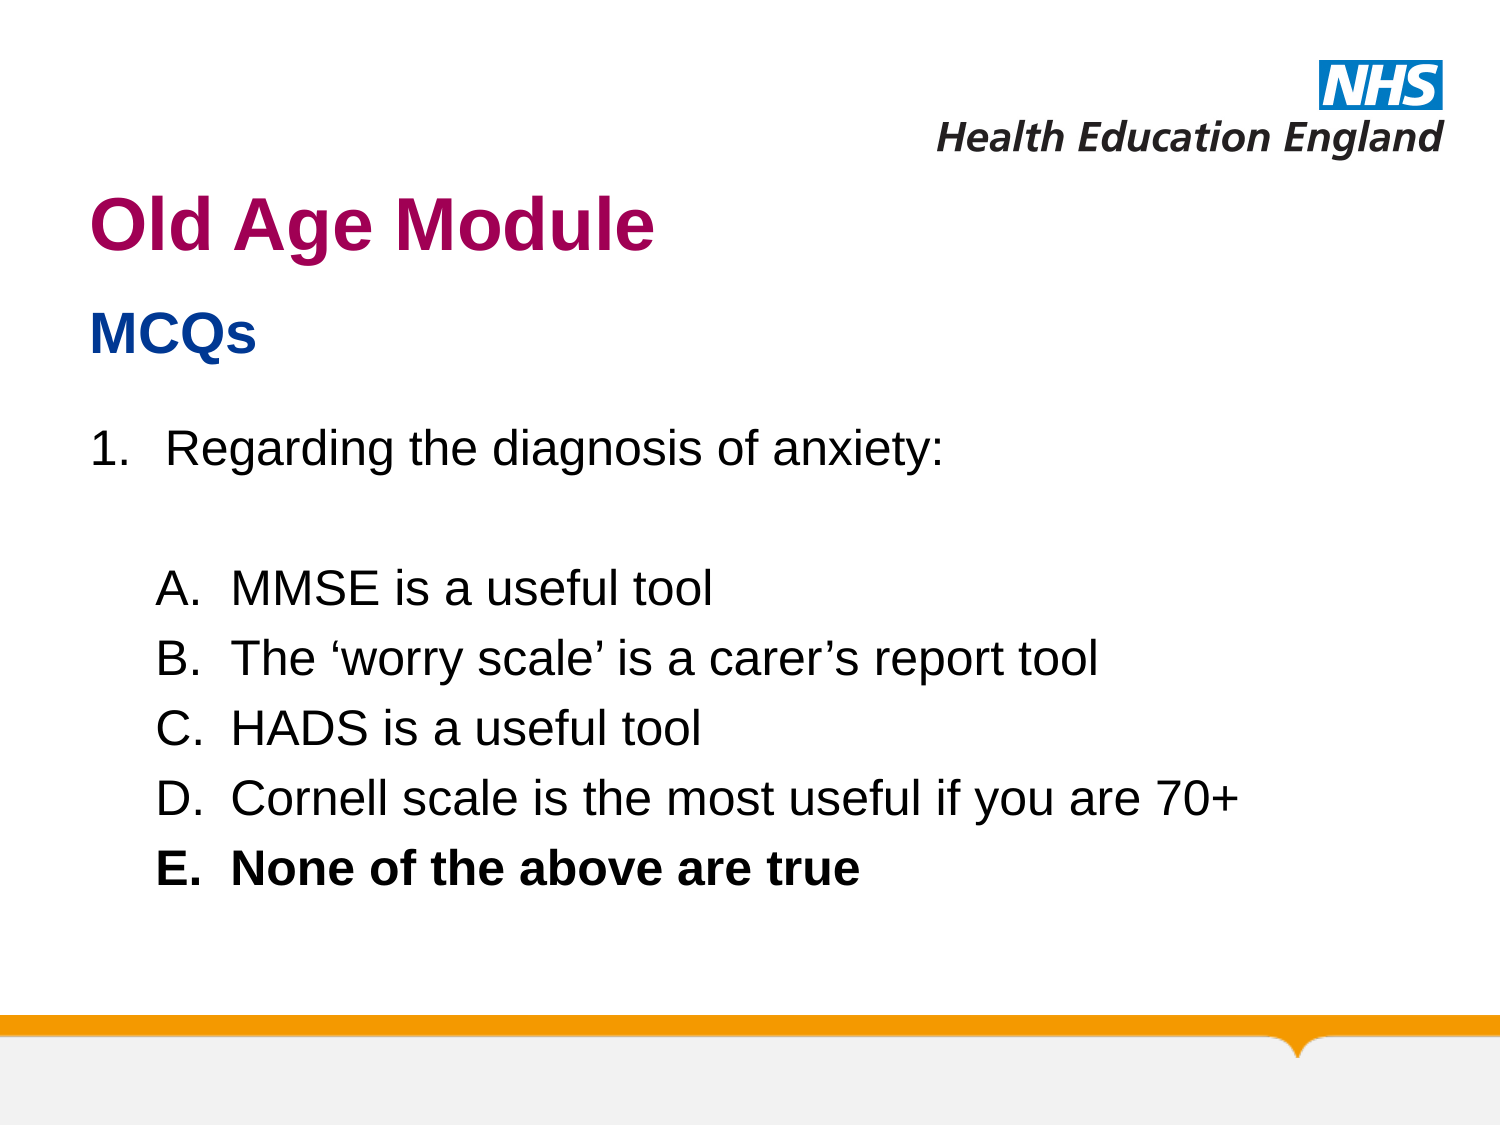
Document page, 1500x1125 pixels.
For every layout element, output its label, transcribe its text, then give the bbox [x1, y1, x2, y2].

subtitle MCQs [75, 288, 1361, 384]
title Old Age Module [75, 168, 1361, 280]
picture [936, 59, 1445, 161]
list Regarding the diagnosis of anxiety: MMSE is a useful tool The ‘worry scale’ is a carer’s report tool HADS is a useful tool Cornell scale is the most useful if you are 70+ None of the above are true [75, 407, 1361, 811]
